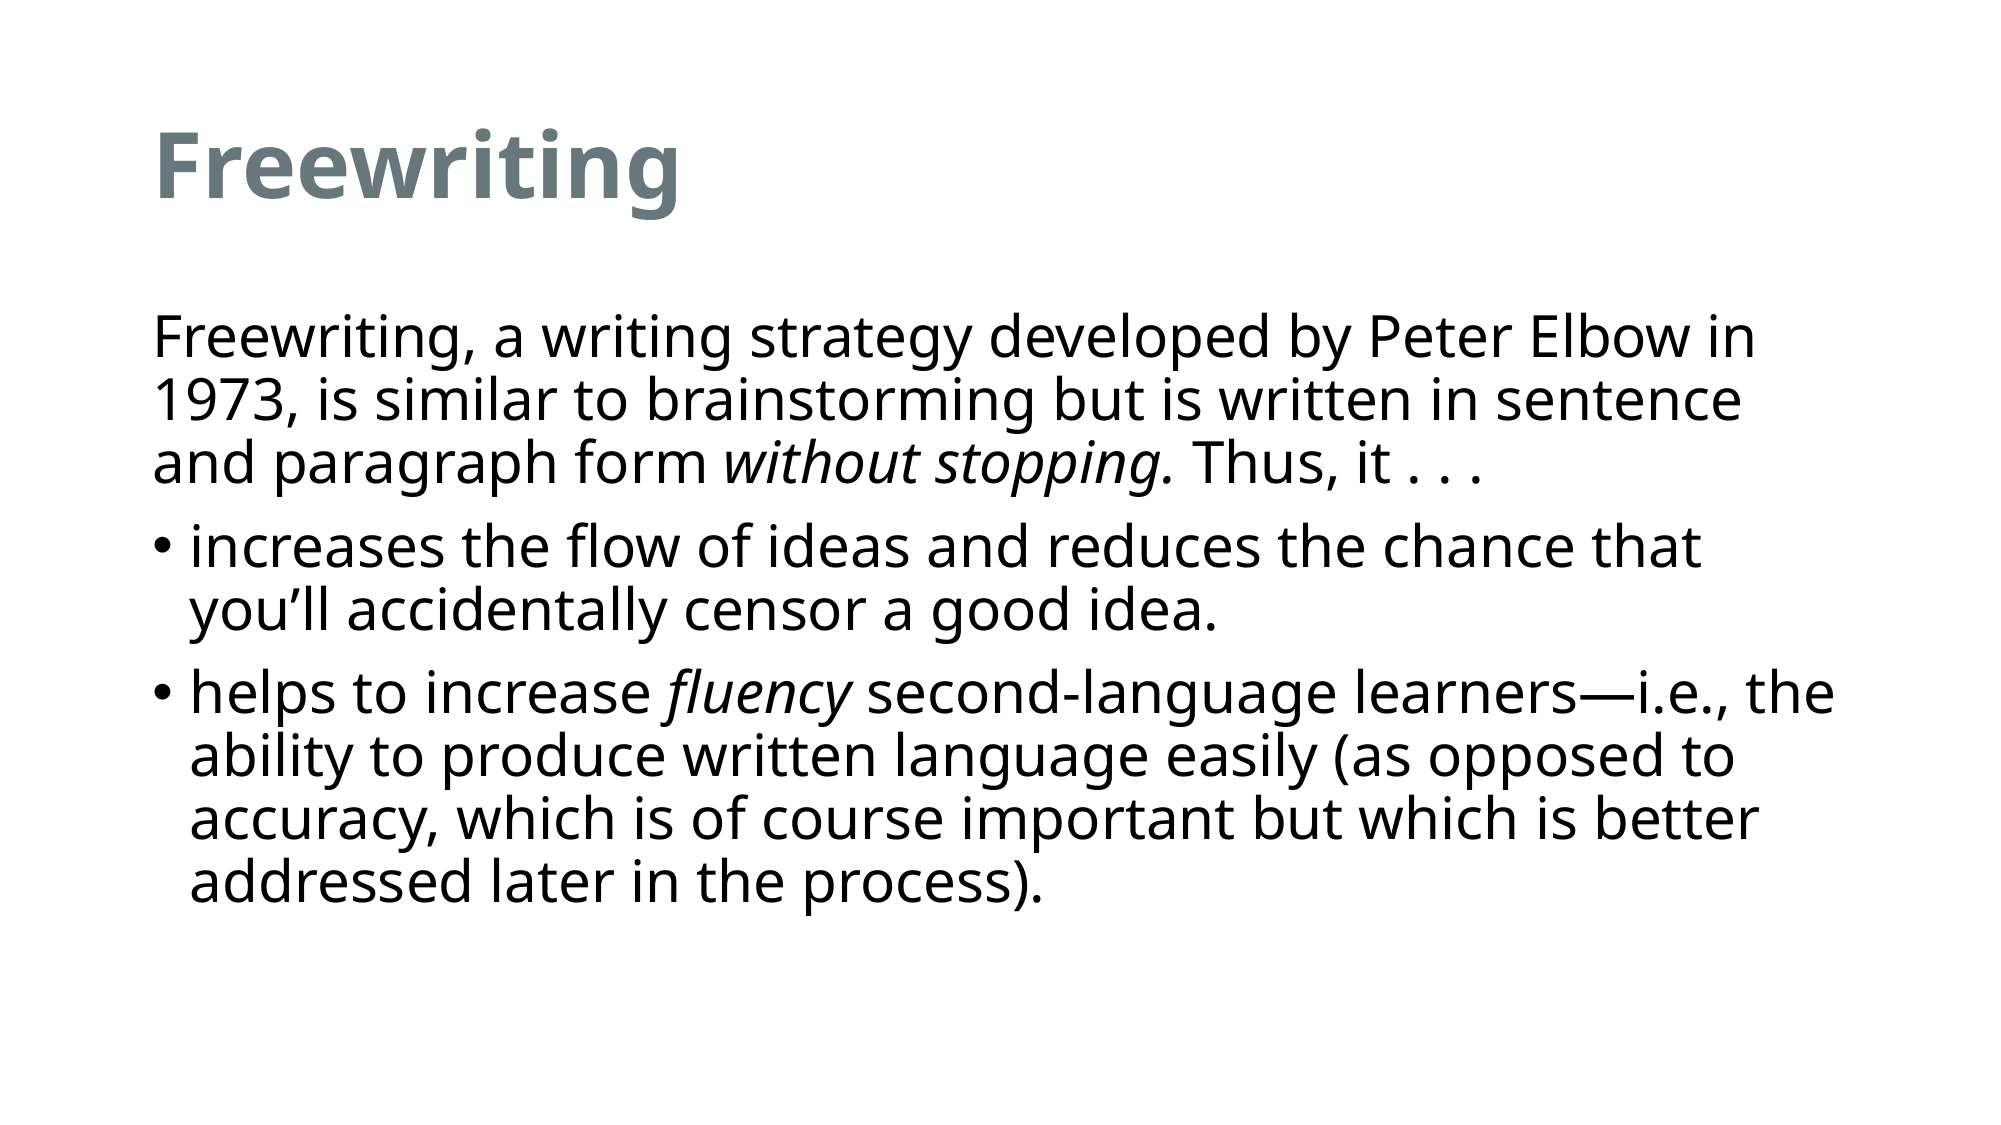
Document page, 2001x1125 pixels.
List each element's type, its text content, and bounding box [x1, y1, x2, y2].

list Freewriting, a writing strategy developed by Peter Elbow in 1973, is similar to brainstorming but is written in sentence and paragraph form without stopping. Thus, it . . . increases the flow of ideas and reduces the chance that you’ll accidentally censor a good idea. helps to increase fluency second-language learners—i.e., the ability to produce written language easily (as opposed to accuracy, which is of course important but which is better addressed later in the process). [137, 299, 1863, 1014]
title Freewriting [137, 59, 1863, 278]
